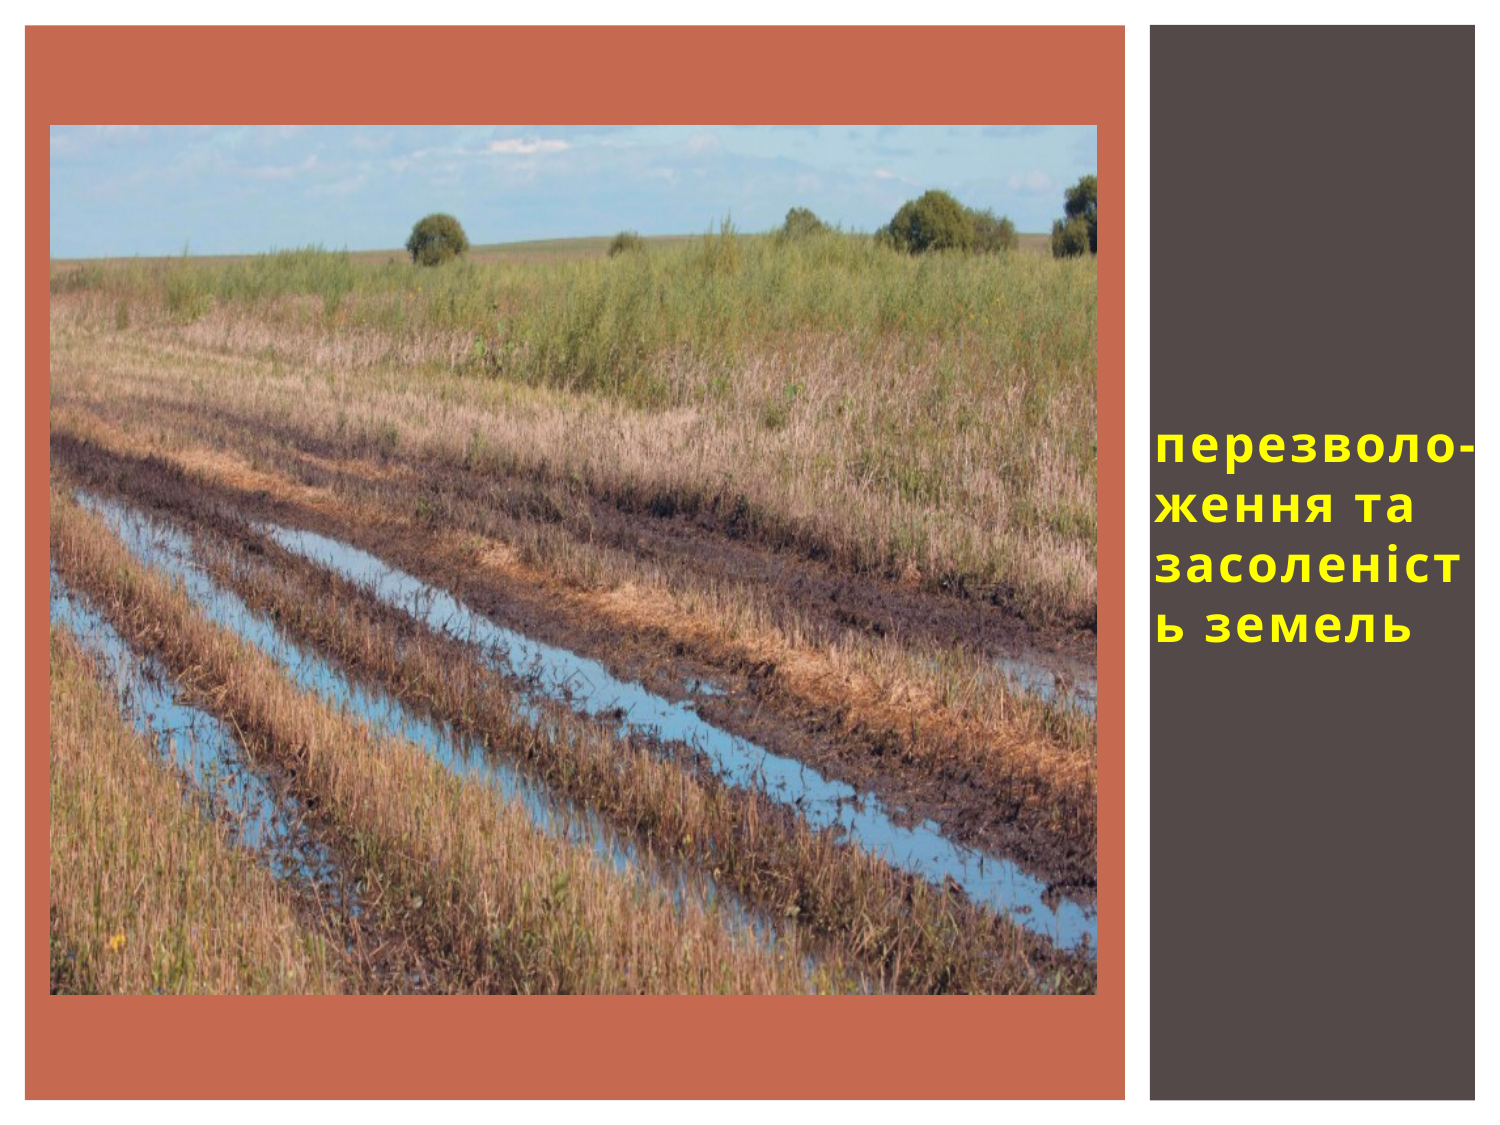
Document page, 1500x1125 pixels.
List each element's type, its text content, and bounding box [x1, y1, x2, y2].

picture [50, 125, 1097, 995]
list перезволо-ження та засоленість земель [1139, 397, 1500, 668]
